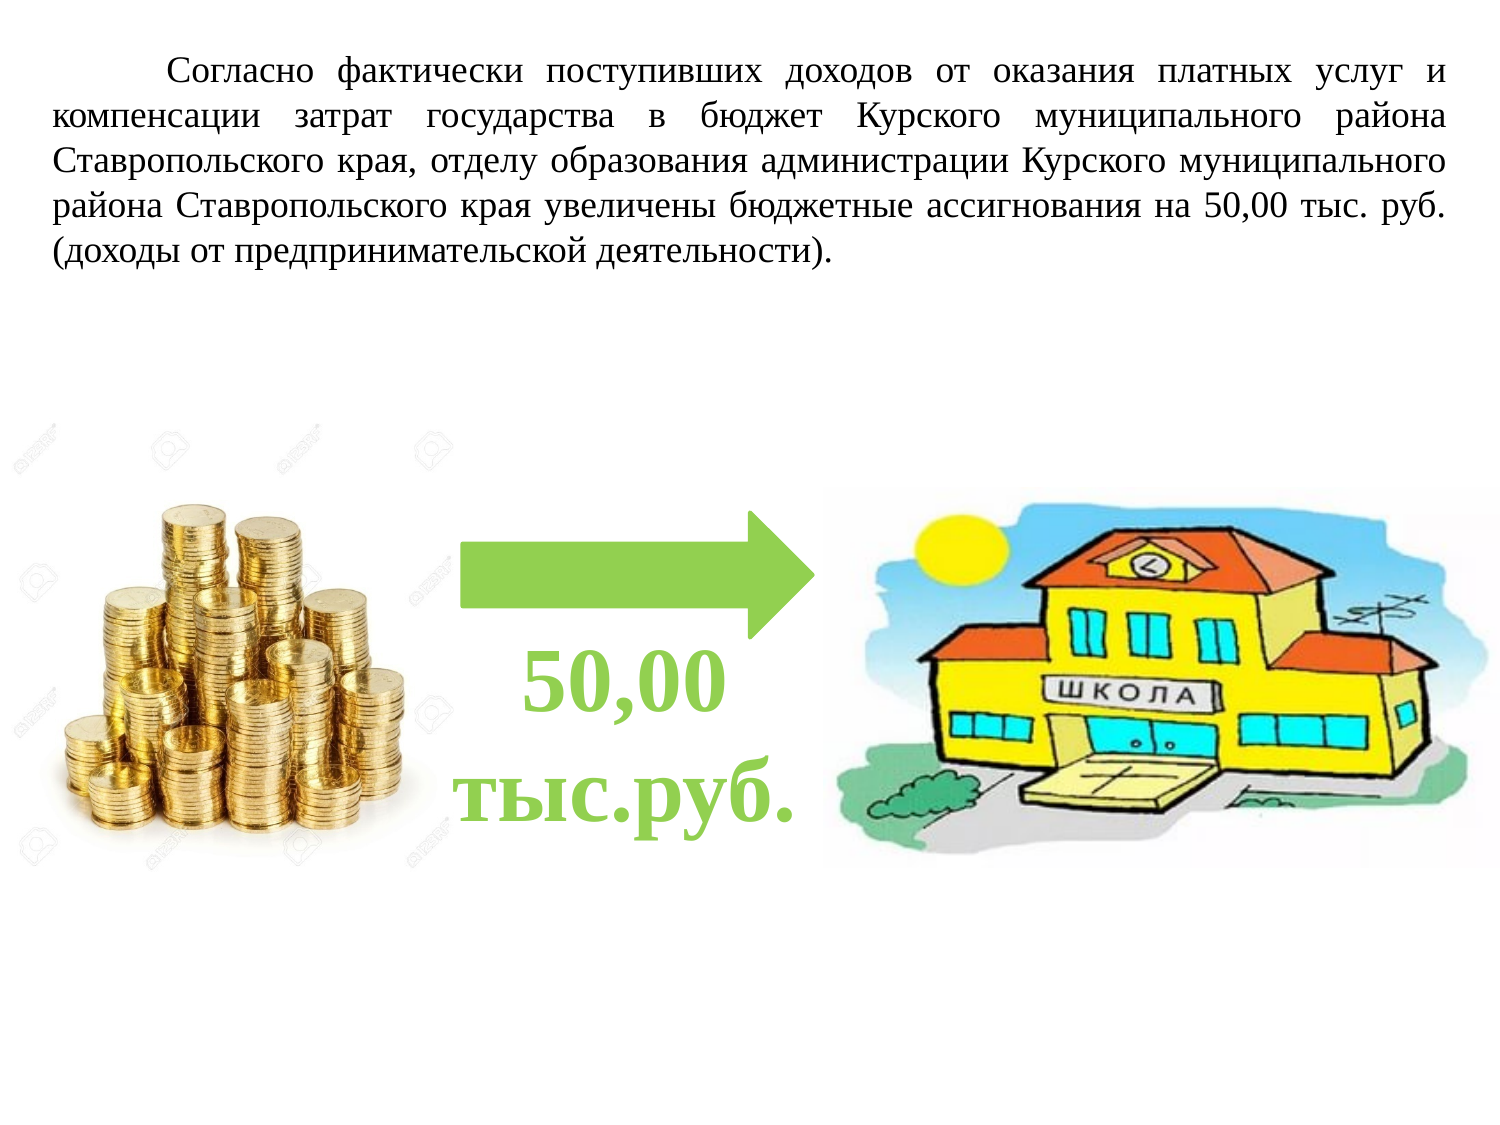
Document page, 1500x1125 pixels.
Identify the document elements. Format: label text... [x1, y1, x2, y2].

text_box 50,00 тыс.руб. [469, 612, 818, 848]
text_box Согласно фактически поступивших доходов от оказания платных услуг и компенсации затрат государства в бюджет Курского муниципального района Ставропольского края, отделу образования администрации Курского муниципального района Ставропольского края увеличены бюджетные ассигнования на 50,00 тыс. руб. (доходы от предпринимательской деятельности). [37, 37, 1463, 278]
picture [823, 487, 1500, 869]
text_box [469, 510, 815, 612]
picture [0, 412, 466, 879]
